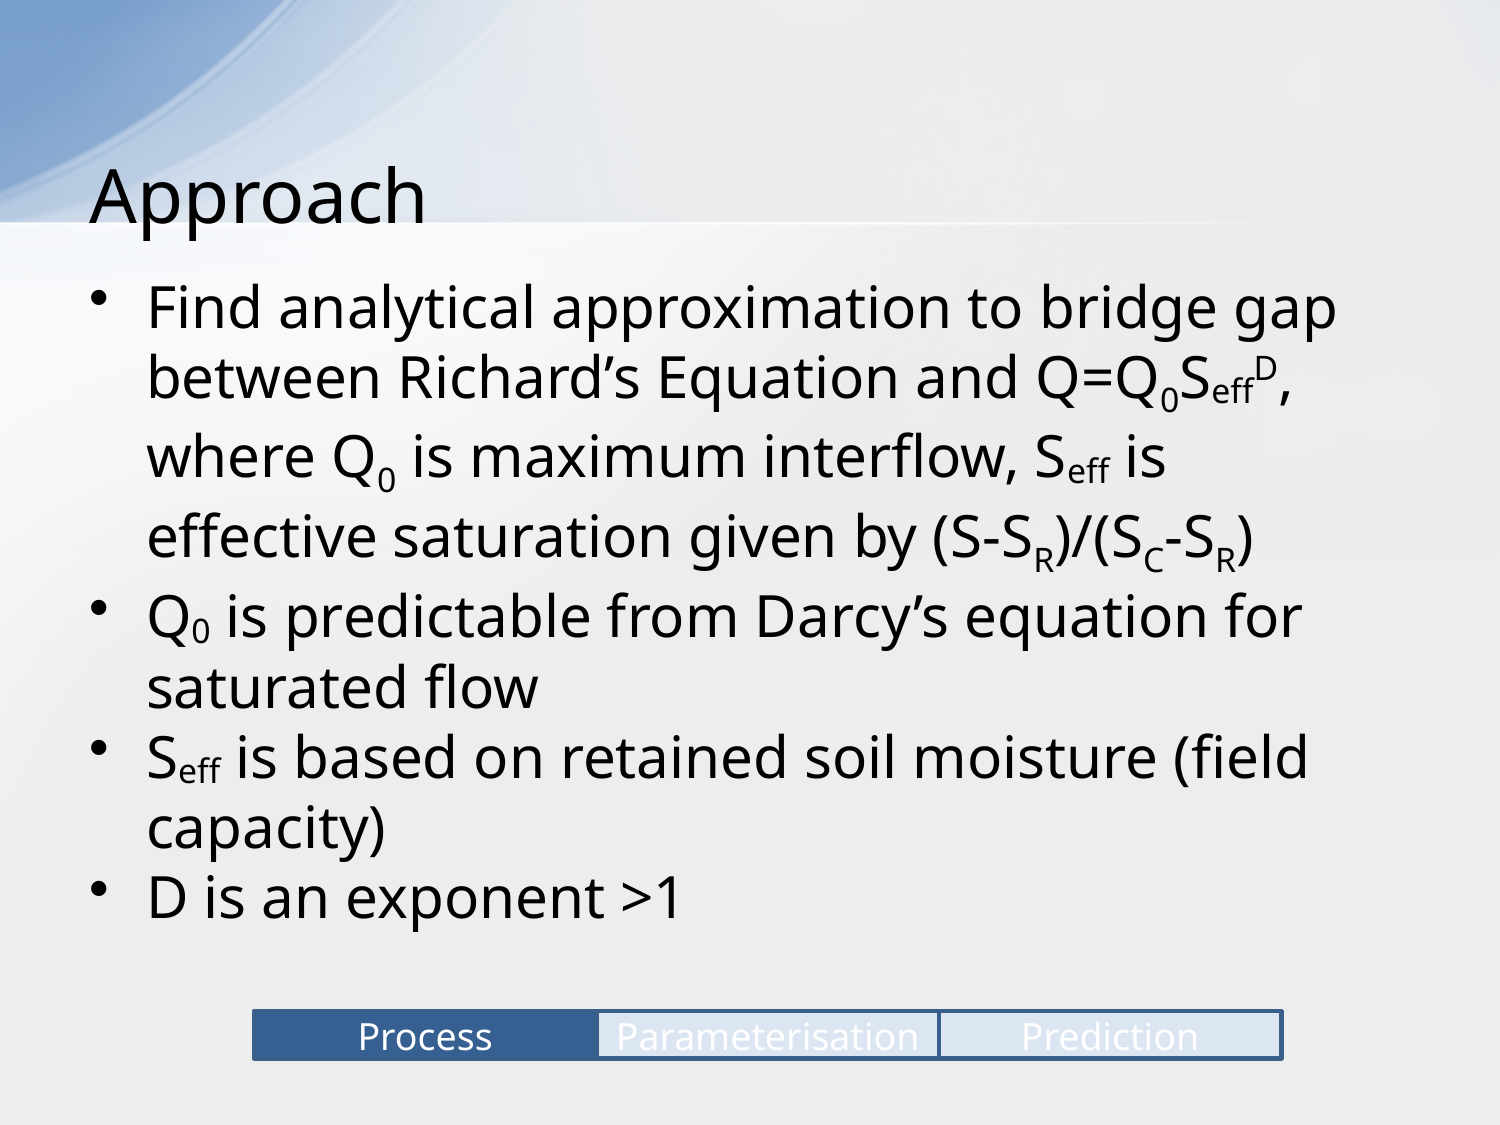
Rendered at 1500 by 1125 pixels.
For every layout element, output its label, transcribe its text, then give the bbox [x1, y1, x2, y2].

picture [0, 0, 1500, 1125]
title Approach [75, 58, 1425, 247]
text_box Process [252, 1009, 594, 1061]
text_box Prediction [937, 1009, 1284, 1061]
text_box Parameterisation [594, 1009, 937, 1061]
list Find analytical approximation to bridge gap between Richard’s Equation and Q=Q0SeffD, where Q0 is maximum interflow, Seff is effective saturation given by (S-SR)/(SC-SR) Q0 is predictable from Darcy’s equation for saturated flow Seff is based on retained soil moisture (field capacity) D is an exponent >1 [75, 262, 1425, 1005]
